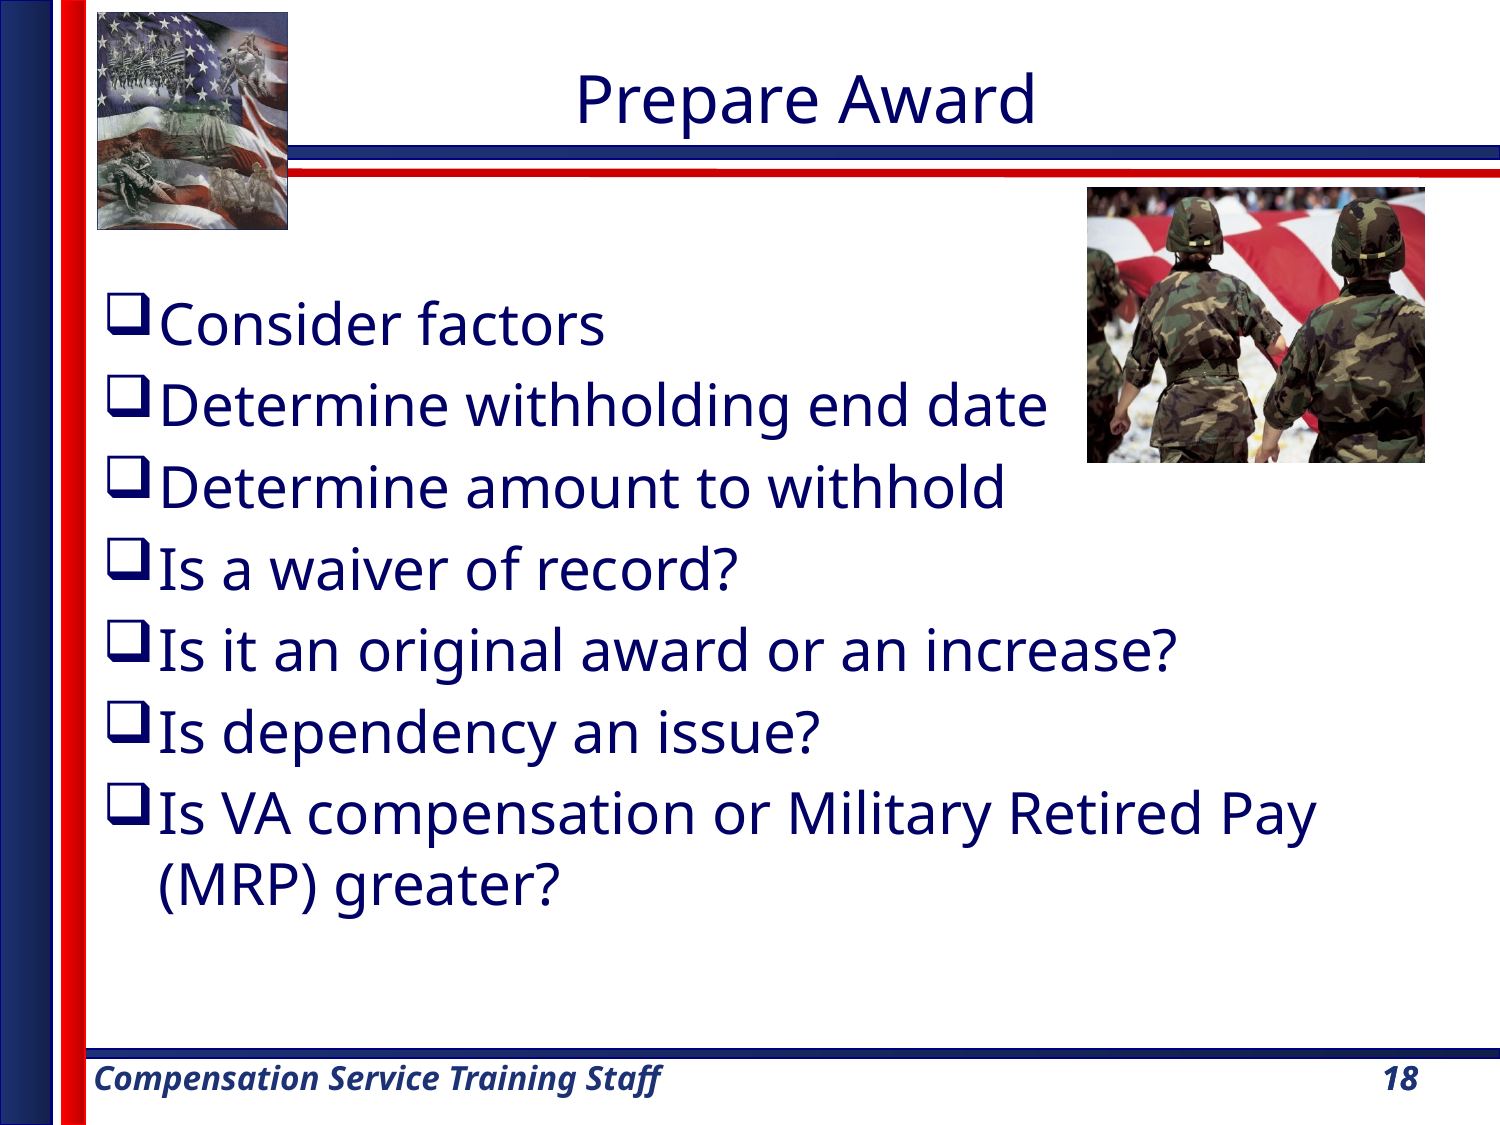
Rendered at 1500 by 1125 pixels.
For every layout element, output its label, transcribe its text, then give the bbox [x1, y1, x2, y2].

title Prepare Award [274, 0, 1338, 146]
picture [1087, 187, 1426, 463]
list Consider factors Determine withholding end date Determine amount to withhold Is a waiver of record? Is it an original award or an increase? Is dependency an issue? Is VA compensation or Military Retired Pay (MRP) greater? [87, 237, 1475, 1038]
picture [97, 12, 288, 230]
text_box 18 [1299, 1042, 1500, 1118]
